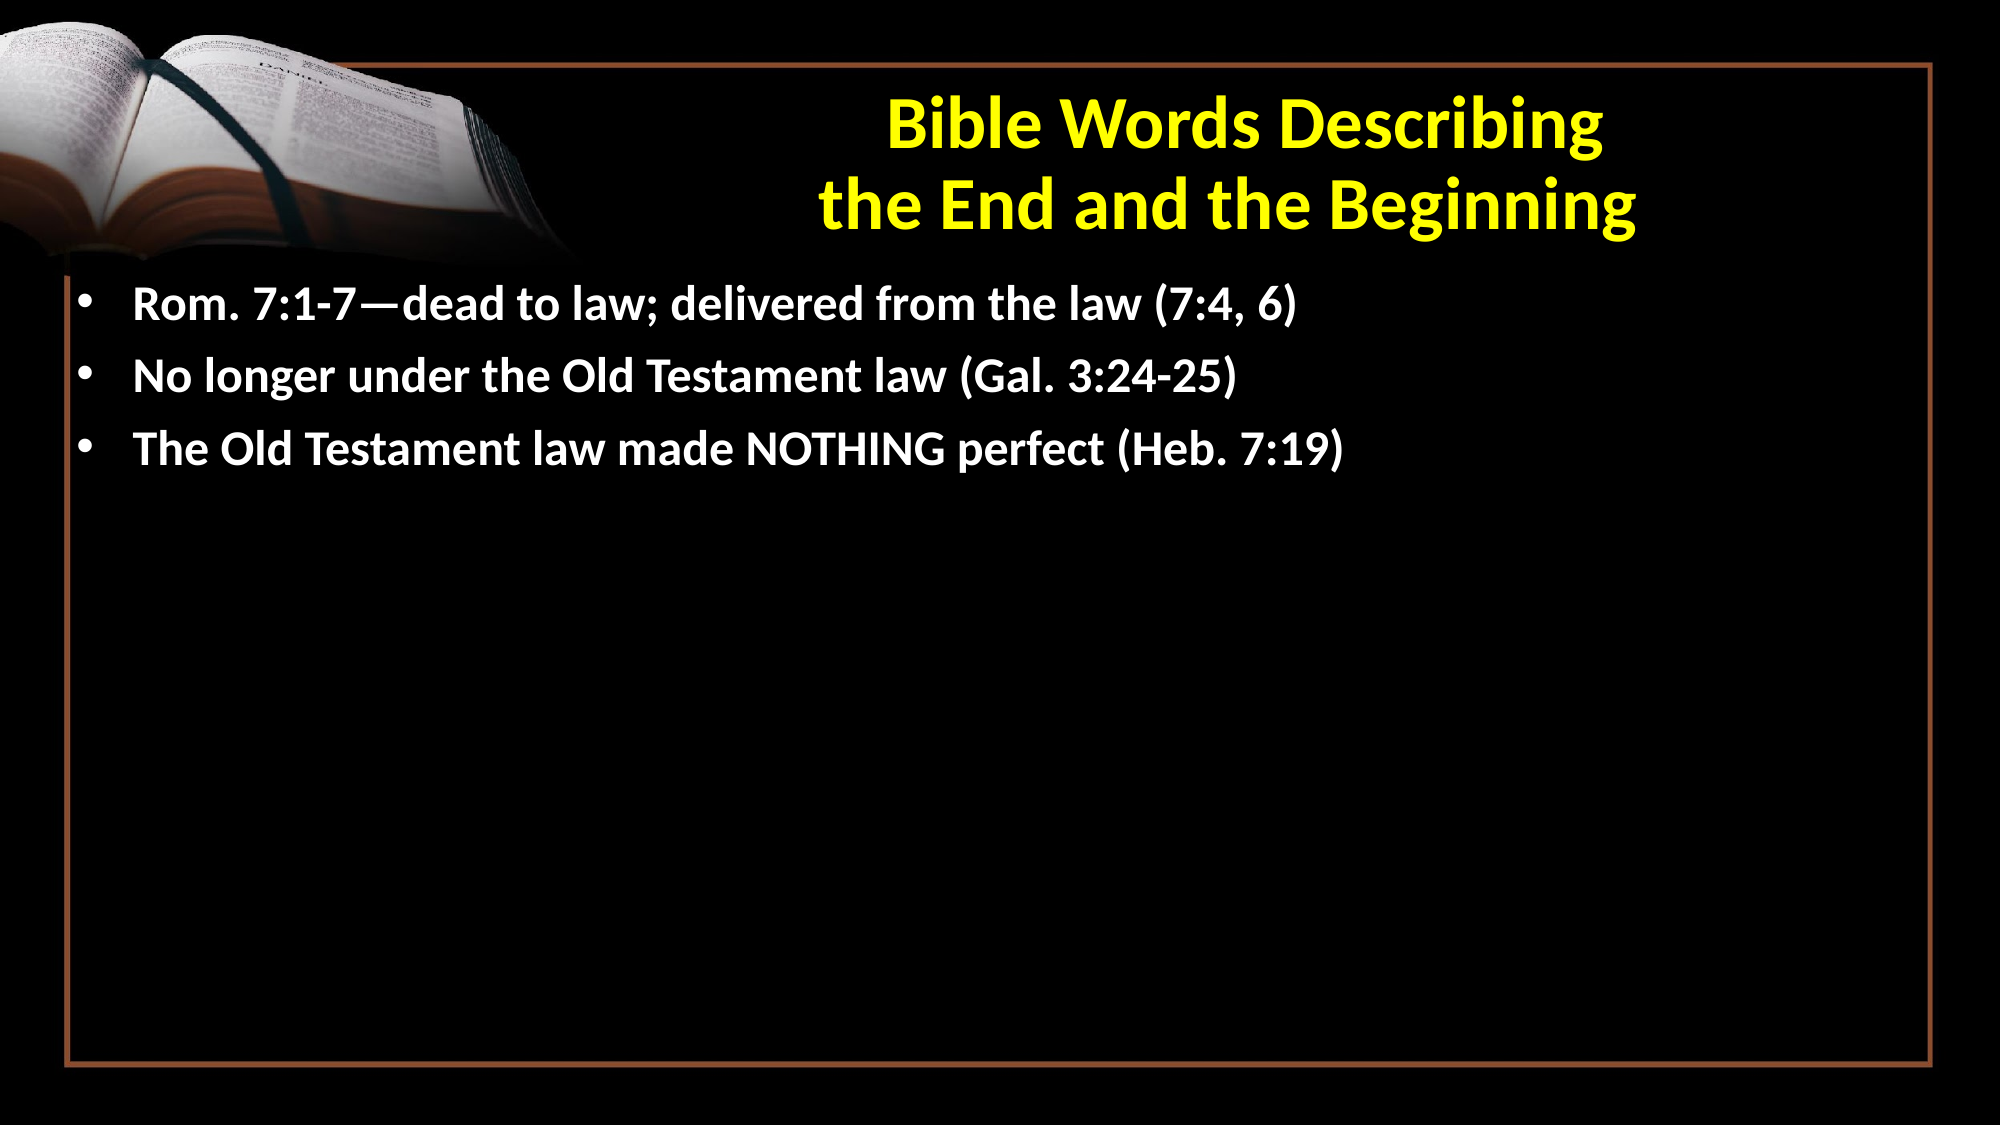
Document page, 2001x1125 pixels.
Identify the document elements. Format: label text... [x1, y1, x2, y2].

text_box Rom. 7:1-7—dead to law; delivered from the law (7:4, 6) No longer under the Old Testament law (Gal. 3:24-25) The Old Testament law made NOTHING perfect (Heb. 7:19) [61, 262, 1897, 555]
picture [0, 0, 2000, 1125]
title Bible Words Describing the End and the Beginning [425, 103, 2000, 227]
